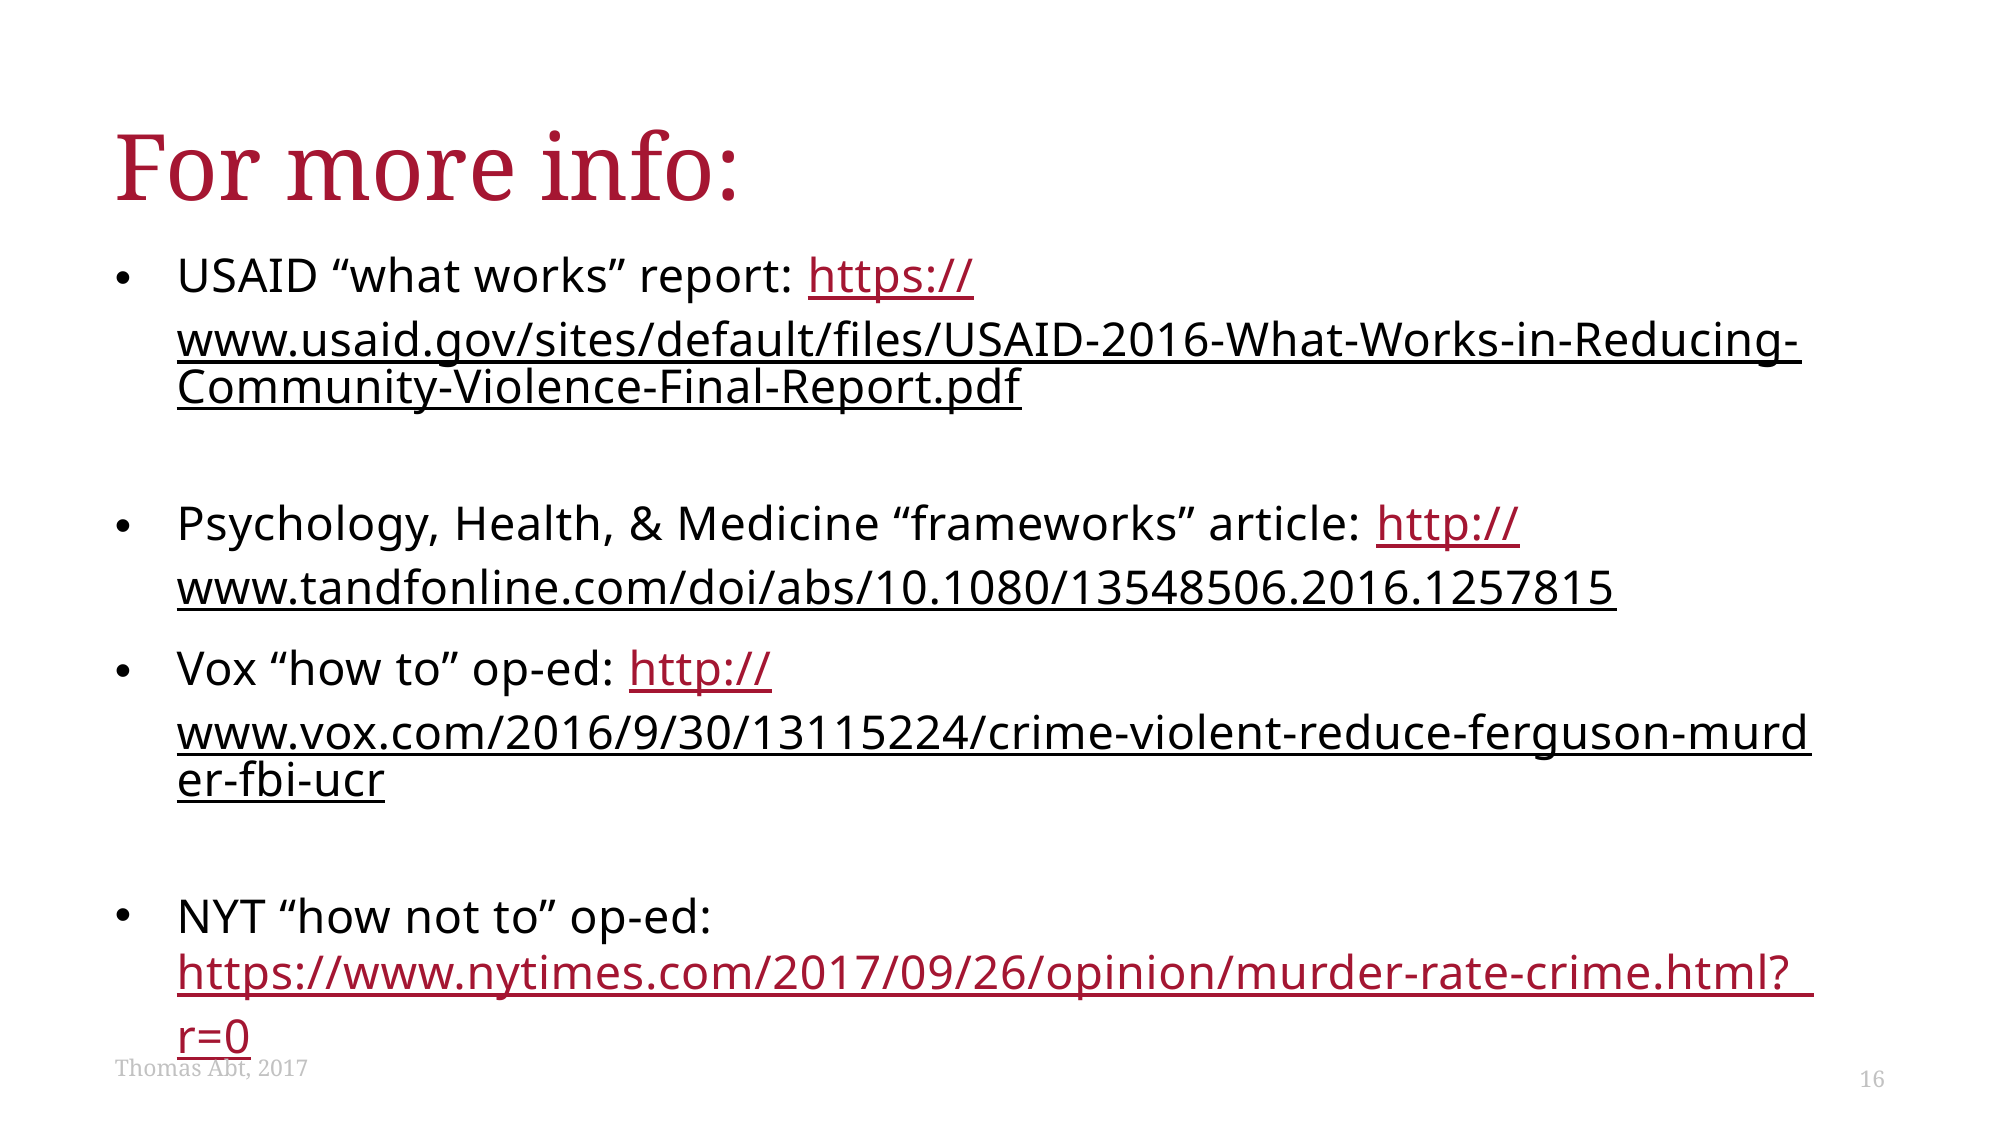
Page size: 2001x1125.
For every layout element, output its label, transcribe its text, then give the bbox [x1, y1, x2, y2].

list USAID “what works” report: https://www.usaid.gov/sites/default/files/USAID-2016-What-Works-in-Reducing-Community-Violence-Final-Report.pdf Psychology, Health, & Medicine “frameworks” article: http://www.tandfonline.com/doi/abs/10.1080/13548506.2016.1257815 Vox “how to” op-ed: http://www.vox.com/2016/9/30/13115224/crime-violent-reduce-ferguson-murder-fbi-ucr NYT “how not to” op-ed: https://www.nytimes.com/2017/09/26/opinion/murder-rate-crime.html?_r=0 [99, 238, 1848, 985]
footer Thomas Abt, 2017 [99, 1045, 1686, 1083]
title For more info: [99, 68, 1900, 259]
slide_number 16 [1713, 1057, 1900, 1094]
